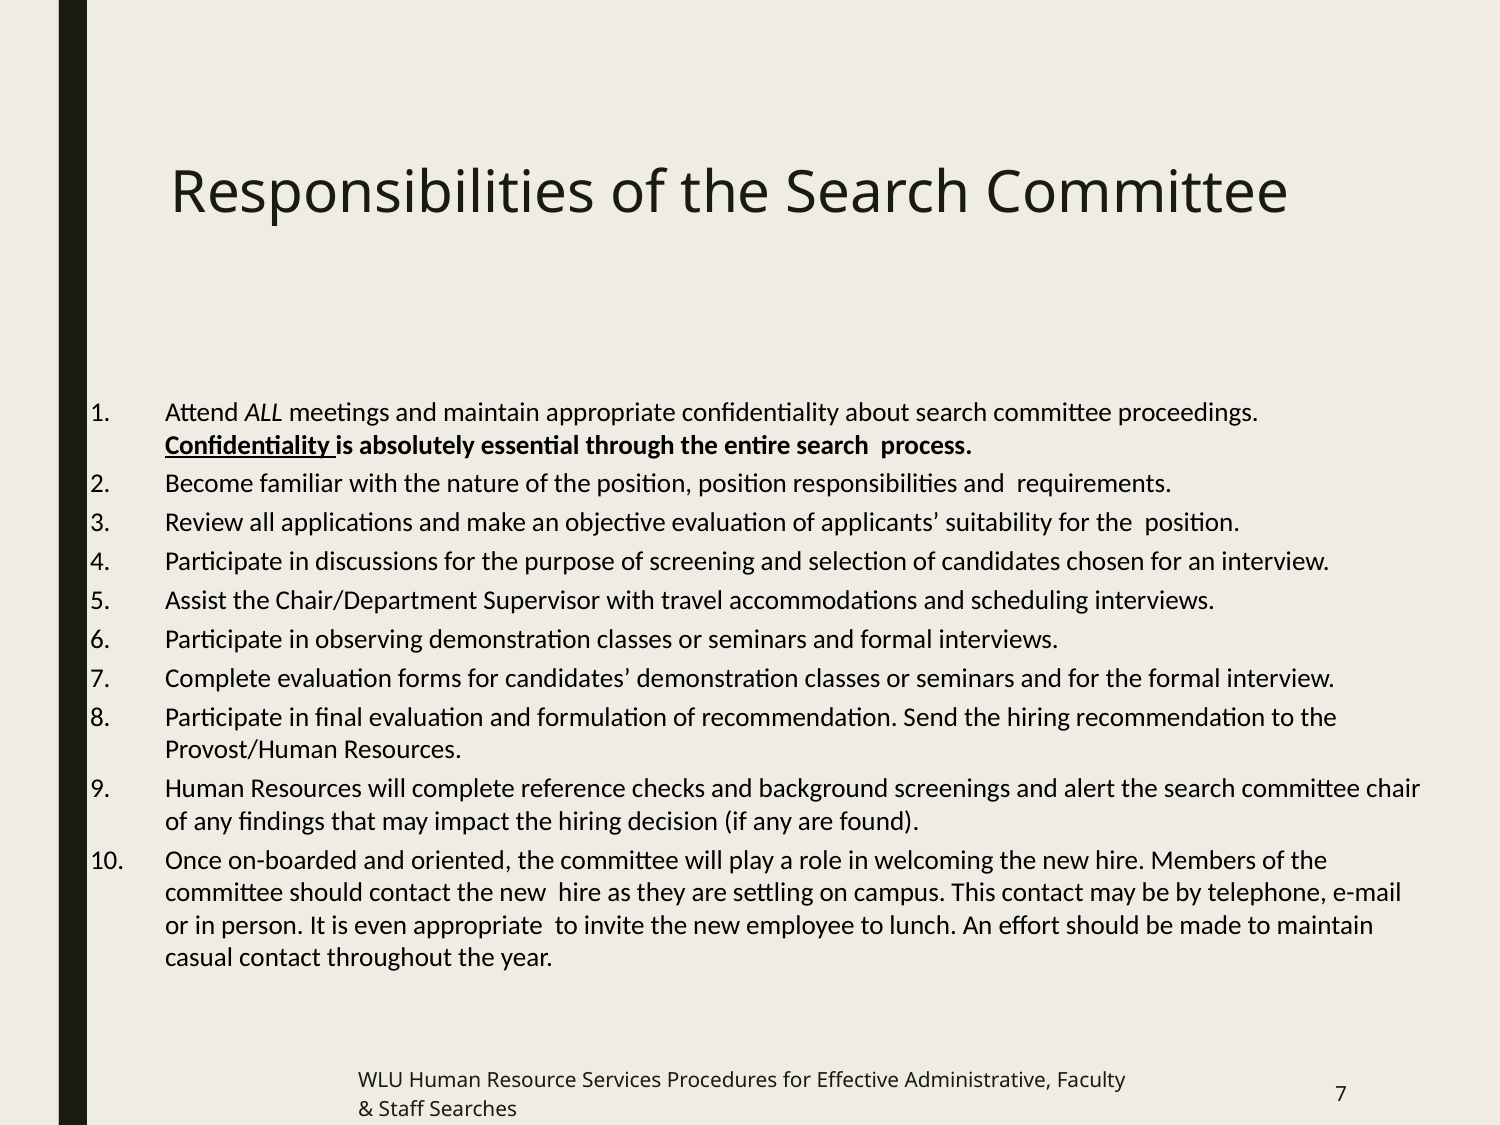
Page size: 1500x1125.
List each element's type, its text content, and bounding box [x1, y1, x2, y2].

footer WLU Human Resource Services Procedures for Effective Administrative, Faculty & Staff Searches [355, 1058, 1129, 1125]
title Responsibilities of the Search Committee [168, 112, 1351, 357]
slide_number 7 [1165, 1058, 1362, 1125]
text_box Attend ALL meetings and maintain appropriate confidentiality about search committee proceedings. Confidentiality is absolutely essential through the entire search process. Become familiar with the nature of the position, position responsibilities and requirements. Review all applications and make an objective evaluation of applicants’ suitability for the position. Participate in discussions for the purpose of screening and selection of candidates chosen for an interview. Assist the Chair/Department Supervisor with travel accommodations and scheduling interviews. Participate in observing demonstration classes or seminars and formal interviews. Complete evaluation forms for candidates’ demonstration classes or seminars and for the formal interview. Participate in final evaluation and formulation of recommendation. Send the hiring recommendation to the Provost/Human Resources. Human Resources will complete reference checks and background screenings and alert the search committee chair of any findings that may impact the hiring decision (if any are found). Once on-boarded and oriented, the committee will play a role in welcoming the new hire. Members of the committee should contact the new hire as they are settling on campus. This contact may be by telephone, e-mail or in person. It is even appropriate to invite the new employee to lunch. An effort should be made to maintain casual contact throughout the year. [87, 394, 1425, 918]
